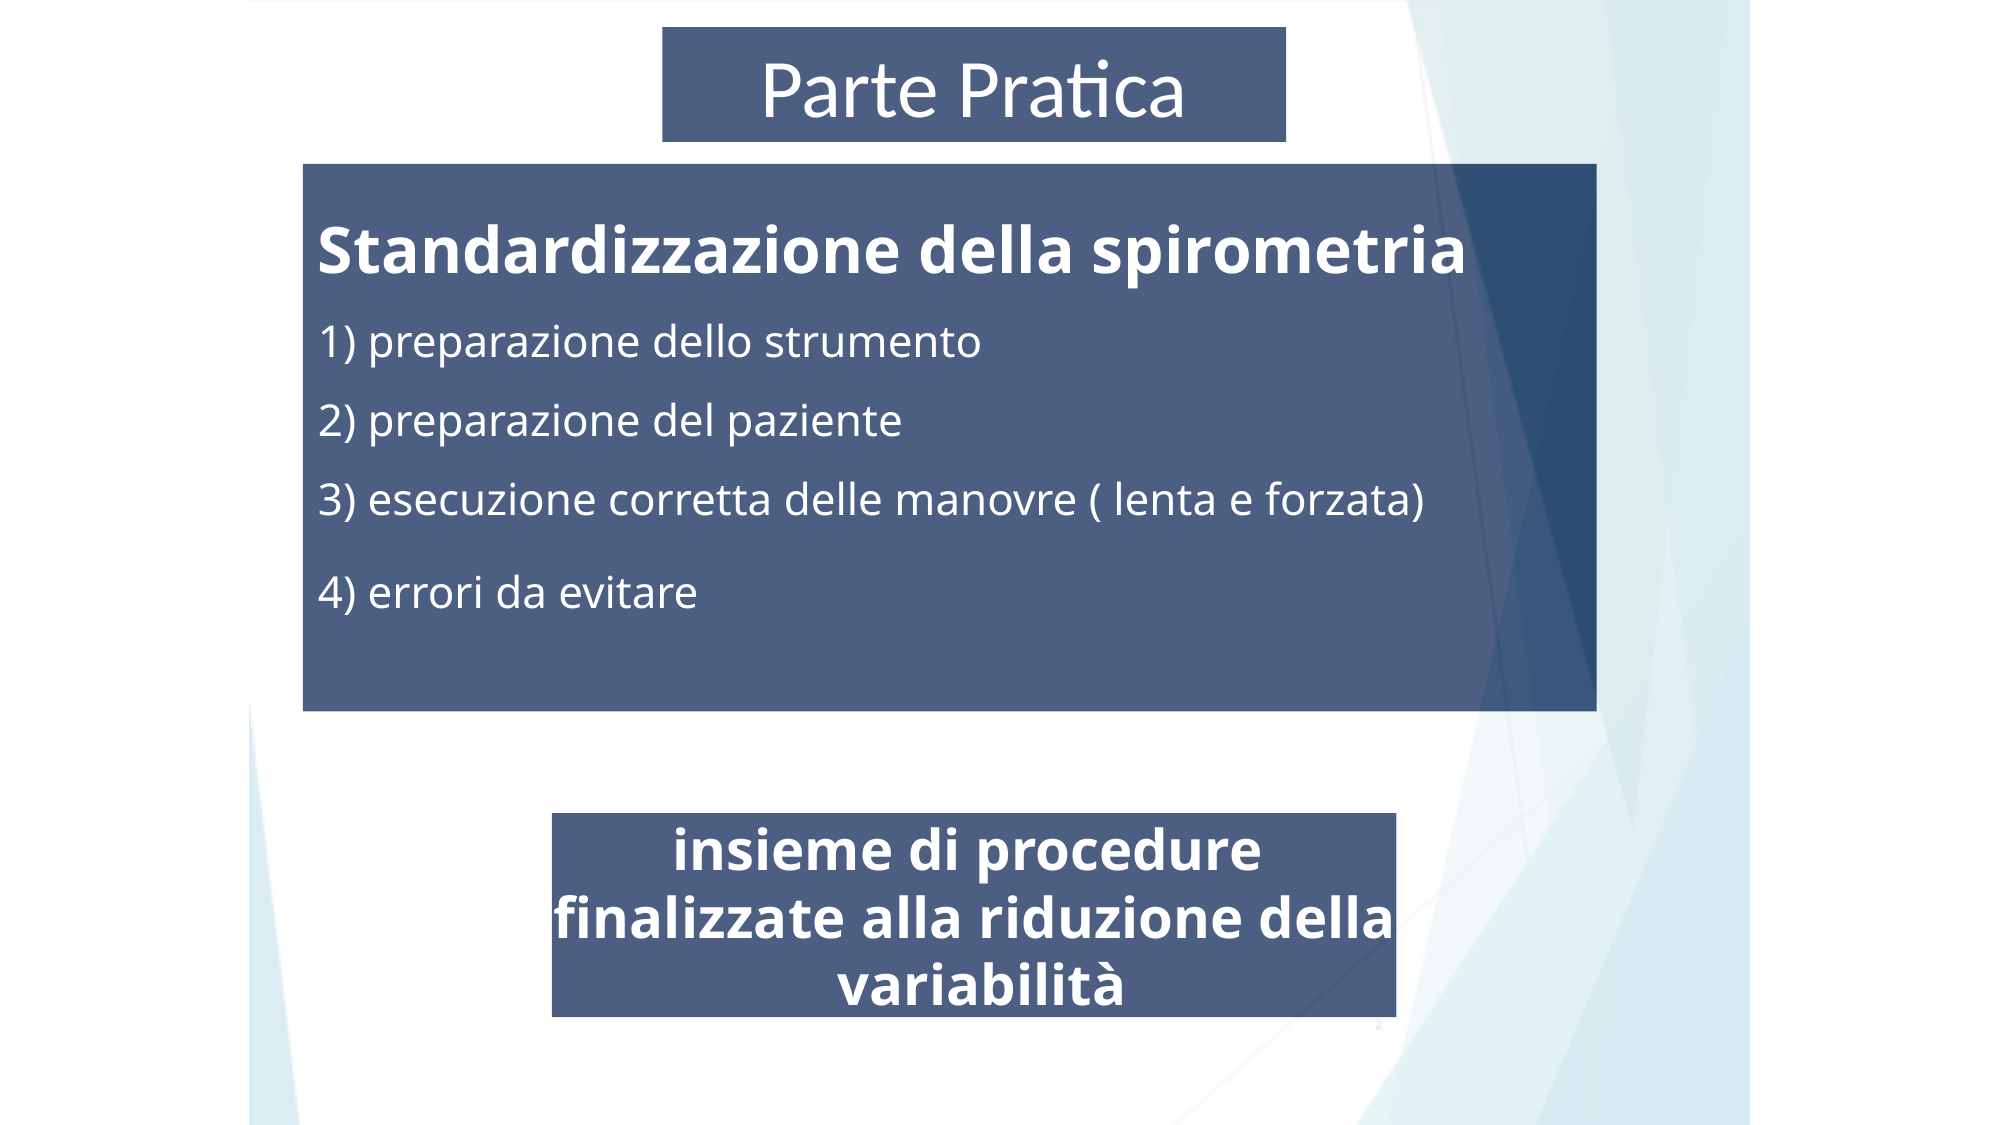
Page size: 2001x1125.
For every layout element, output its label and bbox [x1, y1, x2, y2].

picture [249, 0, 1750, 1125]
